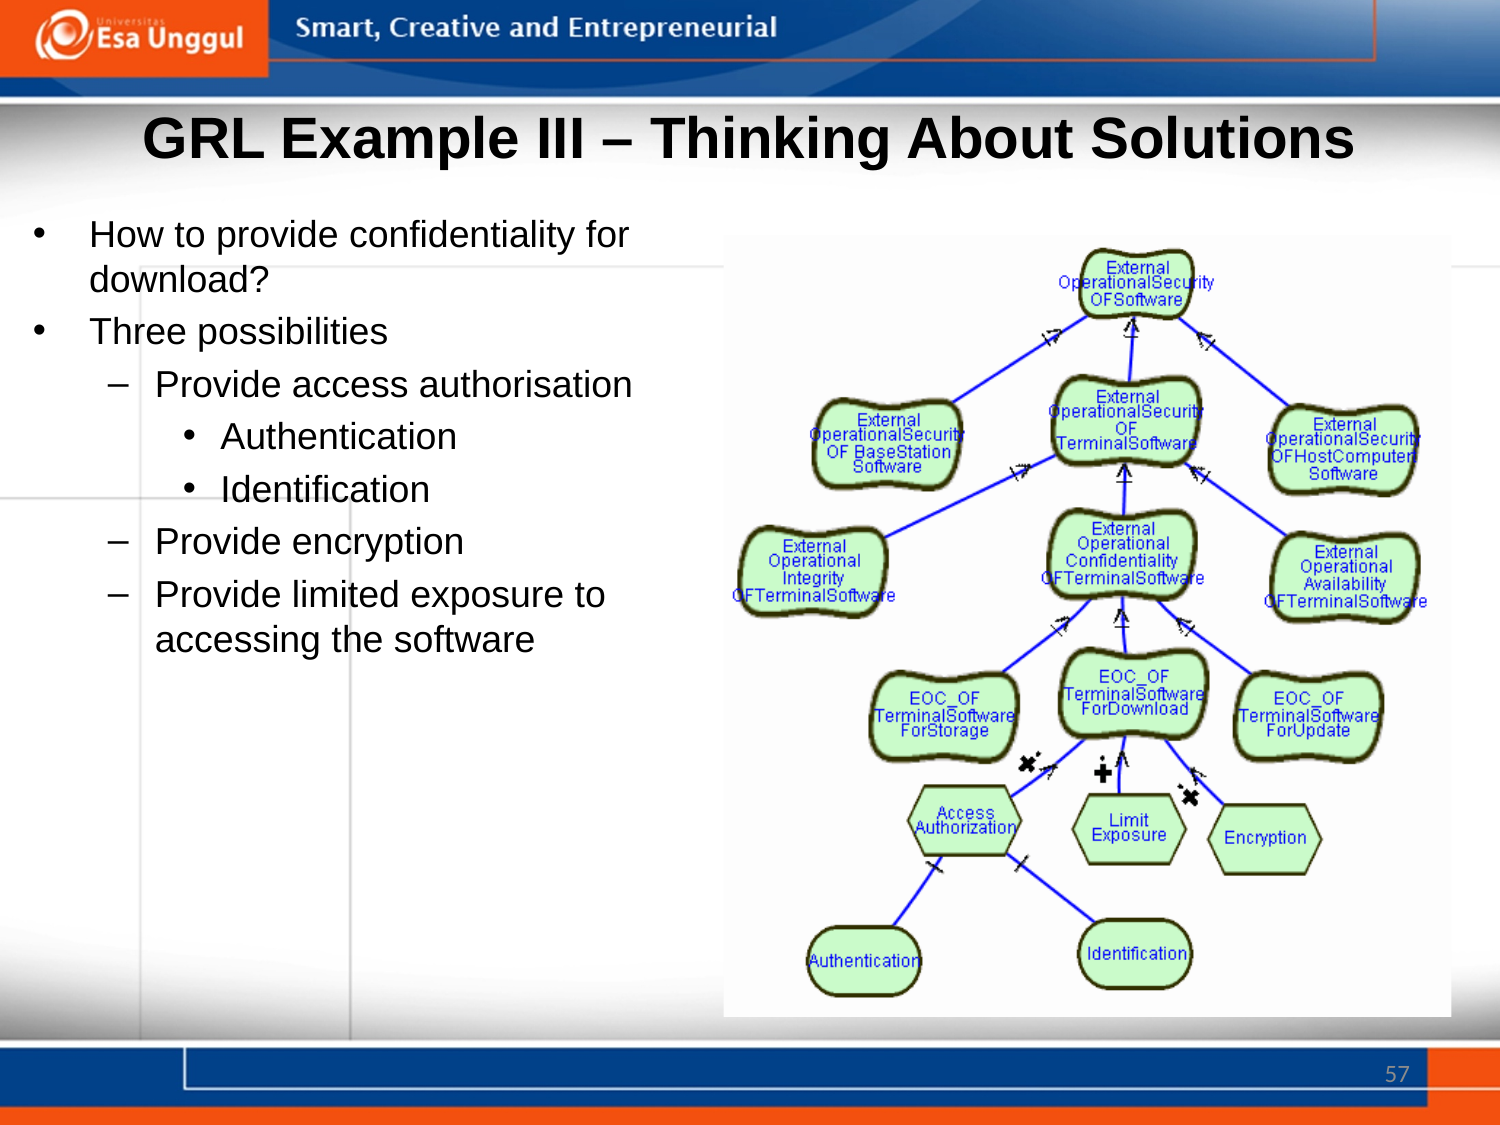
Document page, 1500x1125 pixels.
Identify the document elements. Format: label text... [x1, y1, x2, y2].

title GRL Example III – Thinking About Solutions [19, 85, 1481, 186]
picture [0, 0, 1500, 1125]
slide_number 57 [1074, 1050, 1425, 1103]
text_box How to provide confidentiality for download? Three possibilities Provide access authorisation Authentication Identification Provide encryption Provide limited exposure to accessing the software [17, 202, 1480, 1050]
